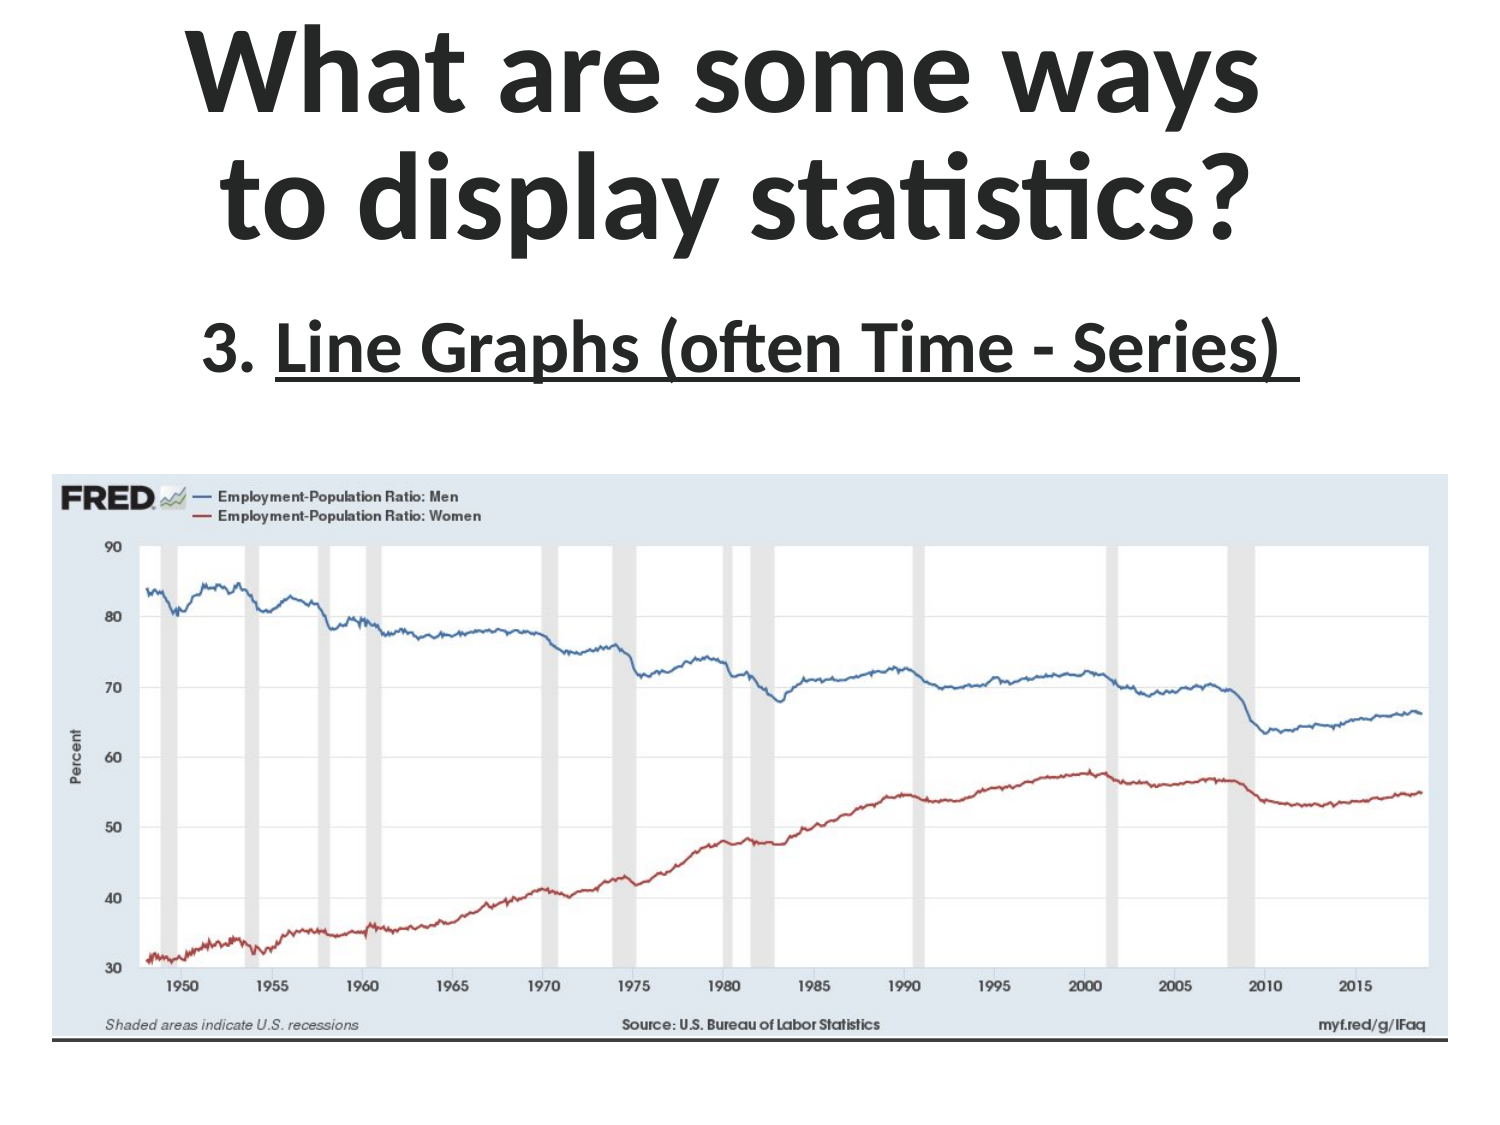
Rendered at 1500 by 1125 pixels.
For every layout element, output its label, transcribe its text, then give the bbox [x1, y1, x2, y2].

text_box What are some ways to display statistics? [62, 87, 1413, 358]
text_box 3. Line Graphs (often Time - Series) [74, 337, 1425, 395]
picture [52, 474, 1448, 1042]
